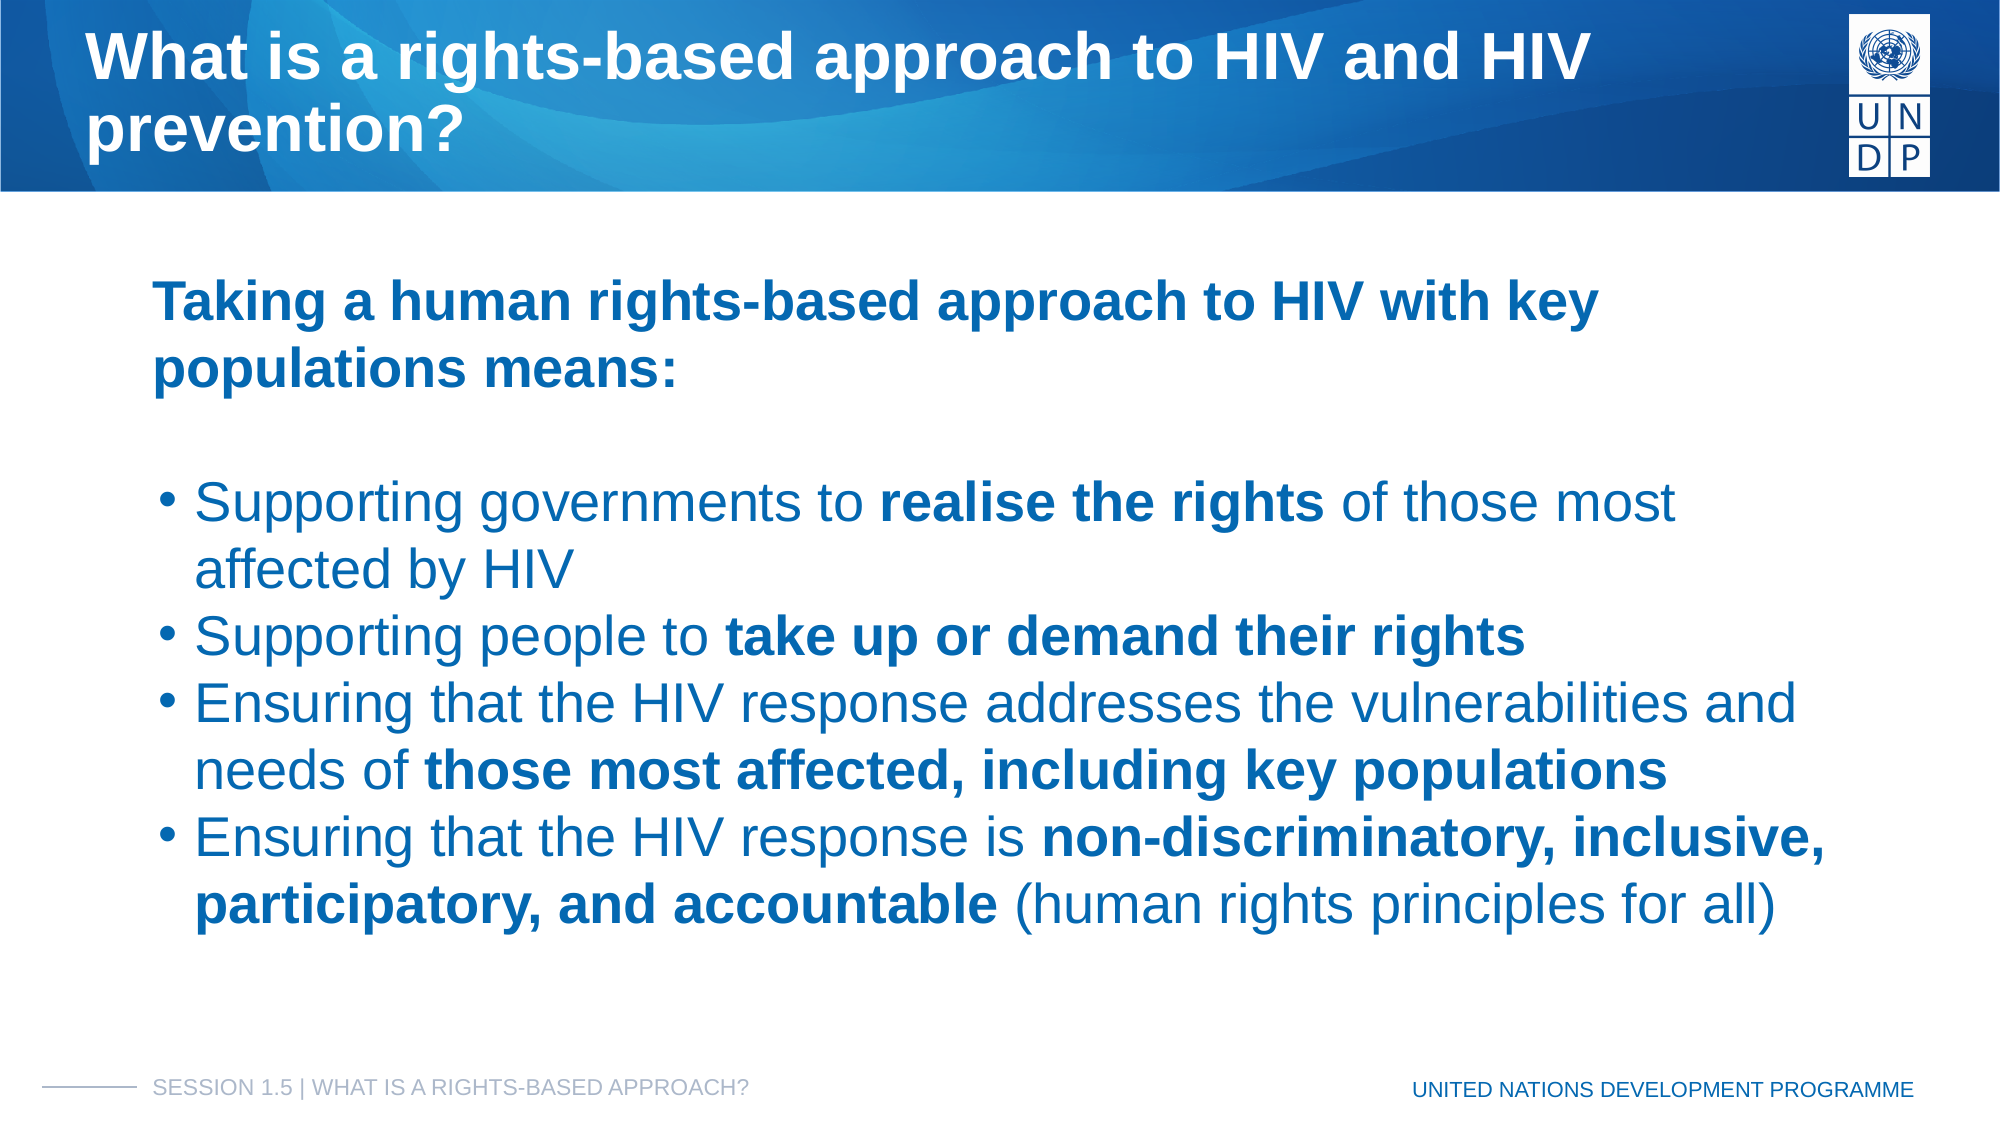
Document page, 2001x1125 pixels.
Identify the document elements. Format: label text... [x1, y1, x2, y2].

text_box SESSION 1.5 | WHAT IS A RIGHTS-BASED APPROACH? [137, 1065, 1094, 1108]
picture [0, 0, 2000, 192]
list Taking a human rights-based approach to HIV with key populations means: Supporting governments to realise the rights of those most affected by HIV Supporting people to take up or demand their rights Ensuring that the HIV response addresses the vulnerabilities and needs of those most affected, including key populations Ensuring that the HIV response is non-discriminatory, inclusive, participatory, and accountable (human rights principles for all) [137, 257, 1863, 1003]
title What is a rights-based approach to HIV and HIV prevention? [70, 40, 1796, 174]
